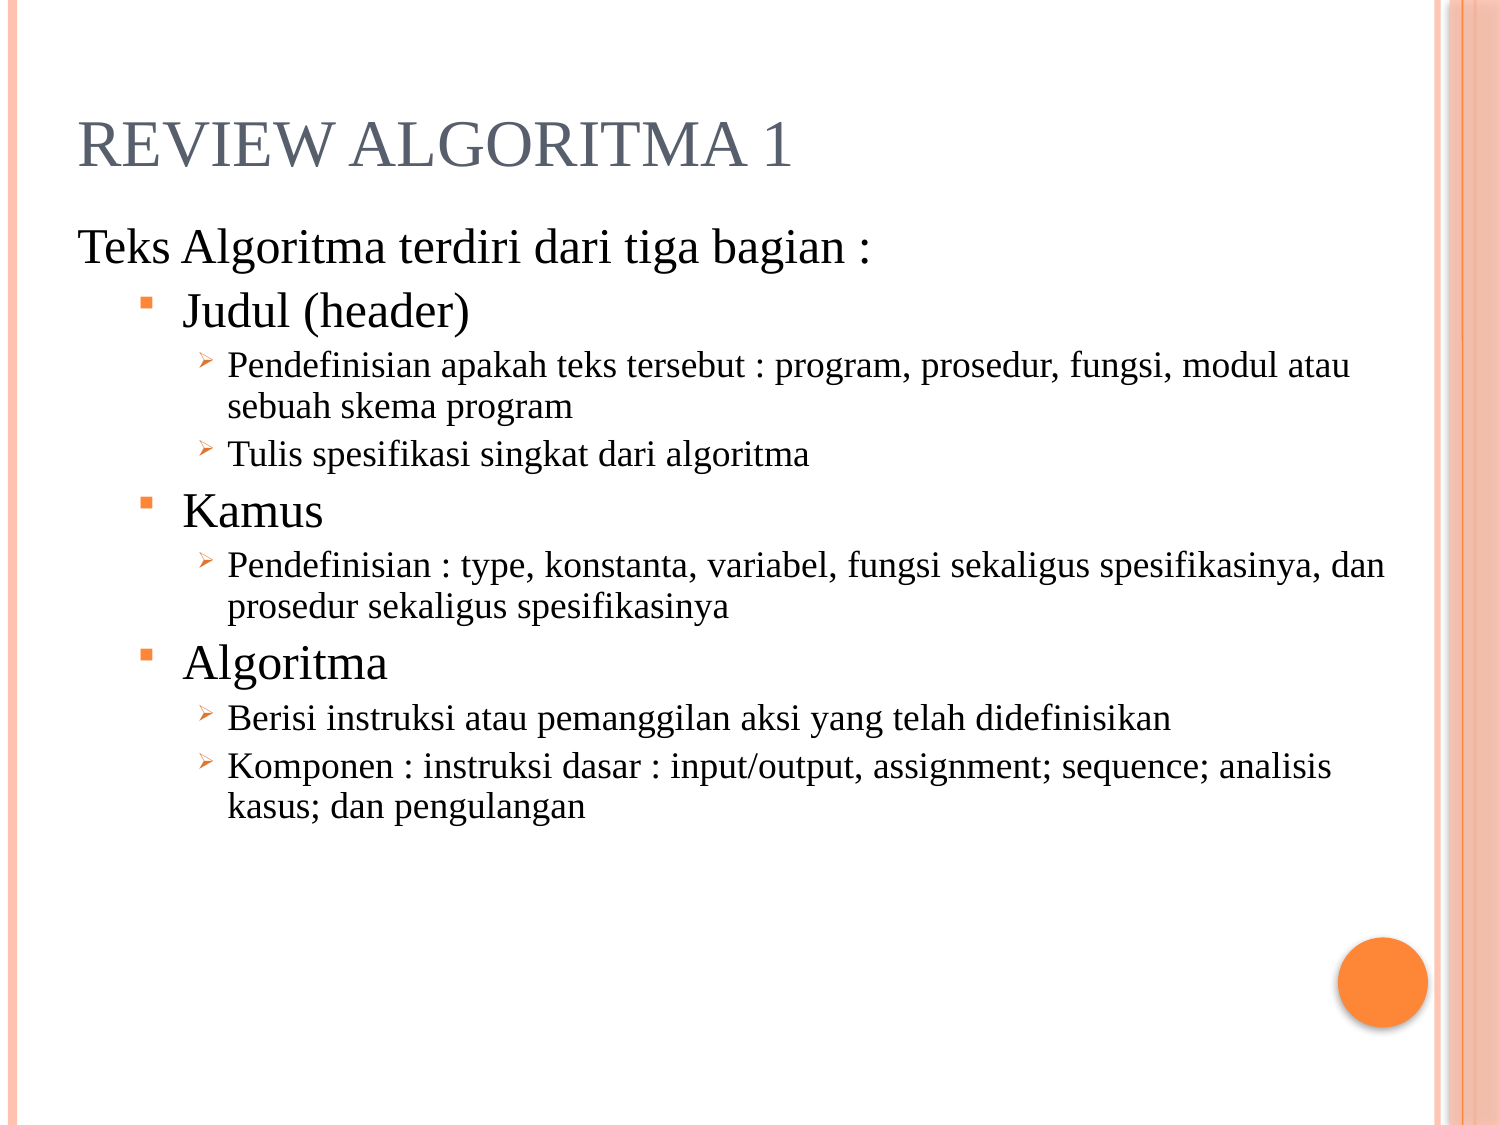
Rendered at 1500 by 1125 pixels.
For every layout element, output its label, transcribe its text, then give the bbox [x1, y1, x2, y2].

title Review Algoritma 1 [62, 62, 1413, 188]
list Teks Algoritma terdiri dari tiga bagian : Judul (header) Pendefinisian apakah teks tersebut : program, prosedur, fungsi, modul atau sebuah skema program Tulis spesifikasi singkat dari algoritma Kamus Pendefinisian : type, konstanta, variabel, fungsi sekaligus spesifikasinya, dan prosedur sekaligus spesifikasinya Algoritma Berisi instruksi atau pemanggilan aksi yang telah didefinisikan Komponen : instruksi dasar : input/output, assignment; sequence; analisis kasus; dan pengulangan [62, 212, 1413, 1038]
